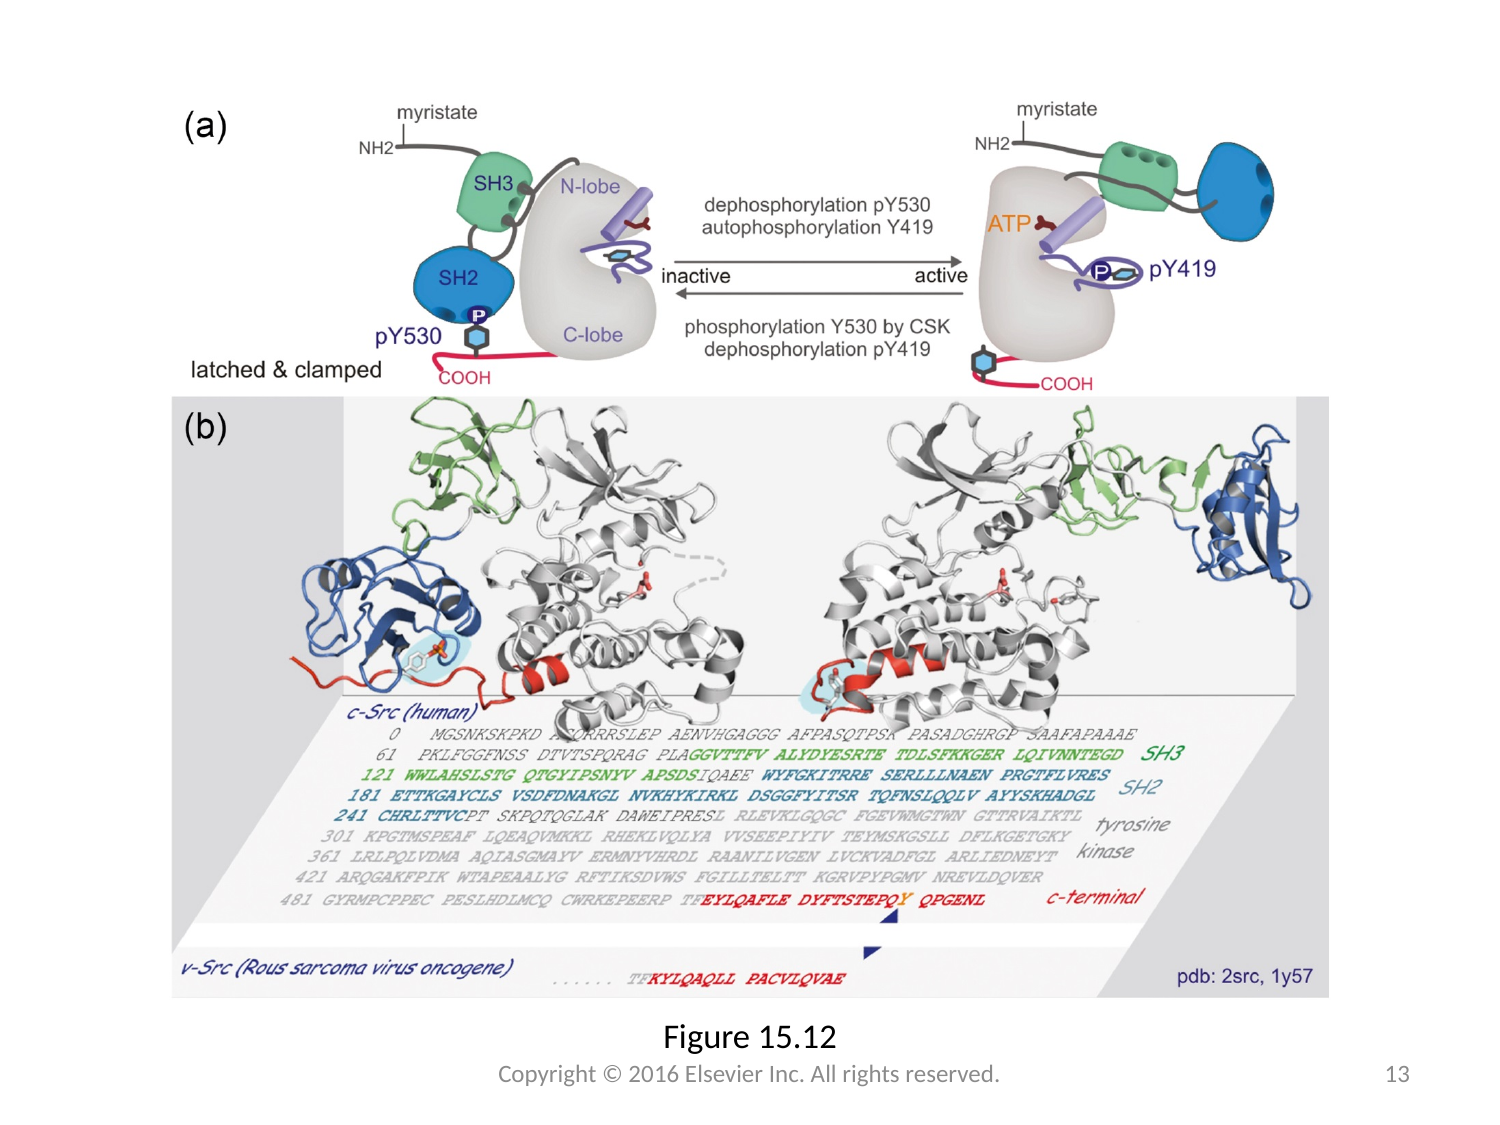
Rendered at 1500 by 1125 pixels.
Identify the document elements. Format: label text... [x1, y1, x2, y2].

footer Copyright © 2016 Elsevier Inc. All rights reserved. [474, 1071, 1025, 1103]
slide_number 13 [1074, 1042, 1425, 1103]
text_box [169, 99, 1331, 1063]
